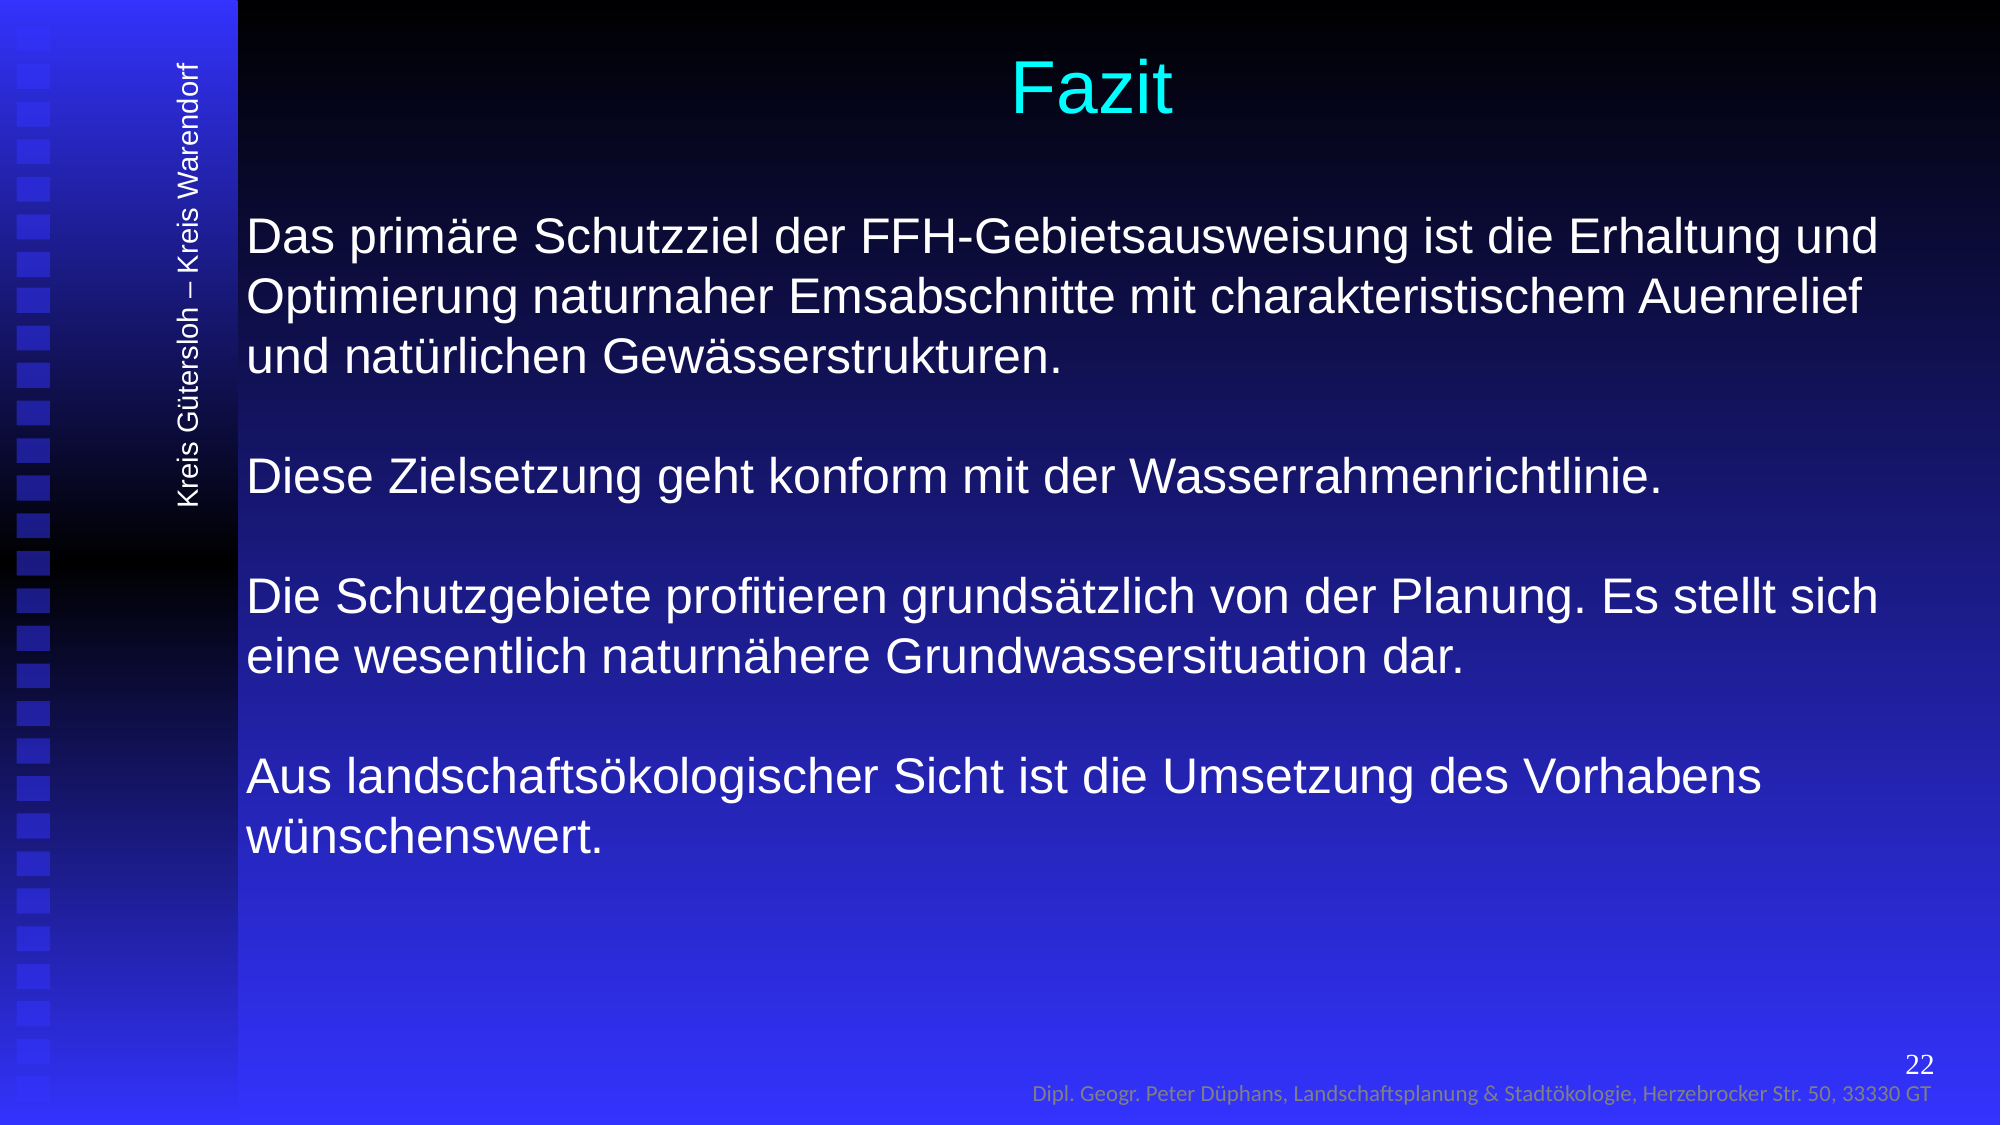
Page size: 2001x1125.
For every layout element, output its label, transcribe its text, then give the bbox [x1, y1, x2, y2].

text_box Das primäre Schutzziel der FFH-Gebietsausweisung ist die Erhaltung und Optimierung naturnaher Emsabschnitte mit charakteristischem Auenrelief und natürlichen Gewässerstrukturen. Diese Zielsetzung geht konform mit der Wasserrahmenrichtlinie. Die Schutzgebiete profitieren grundsätzlich von der Planung. Es stellt sich eine wesentlich naturnähere Grundwassersituation dar. Aus landschaftsökologischer Sicht ist die Umsetzung des Vorhabens wünschenswert. [232, 196, 1945, 871]
slide_number 22 [1533, 1025, 1950, 1100]
text_box Fazit [433, 30, 1750, 126]
text_box Dipl. Geogr. Peter Düphans, Landschaftsplanung & Stadtökologie, Herzebrocker Str. 50, 33330 GT [967, 1054, 1999, 1125]
text_box Kreis Gütersloh – Kreis Warendorf [161, 3, 211, 524]
